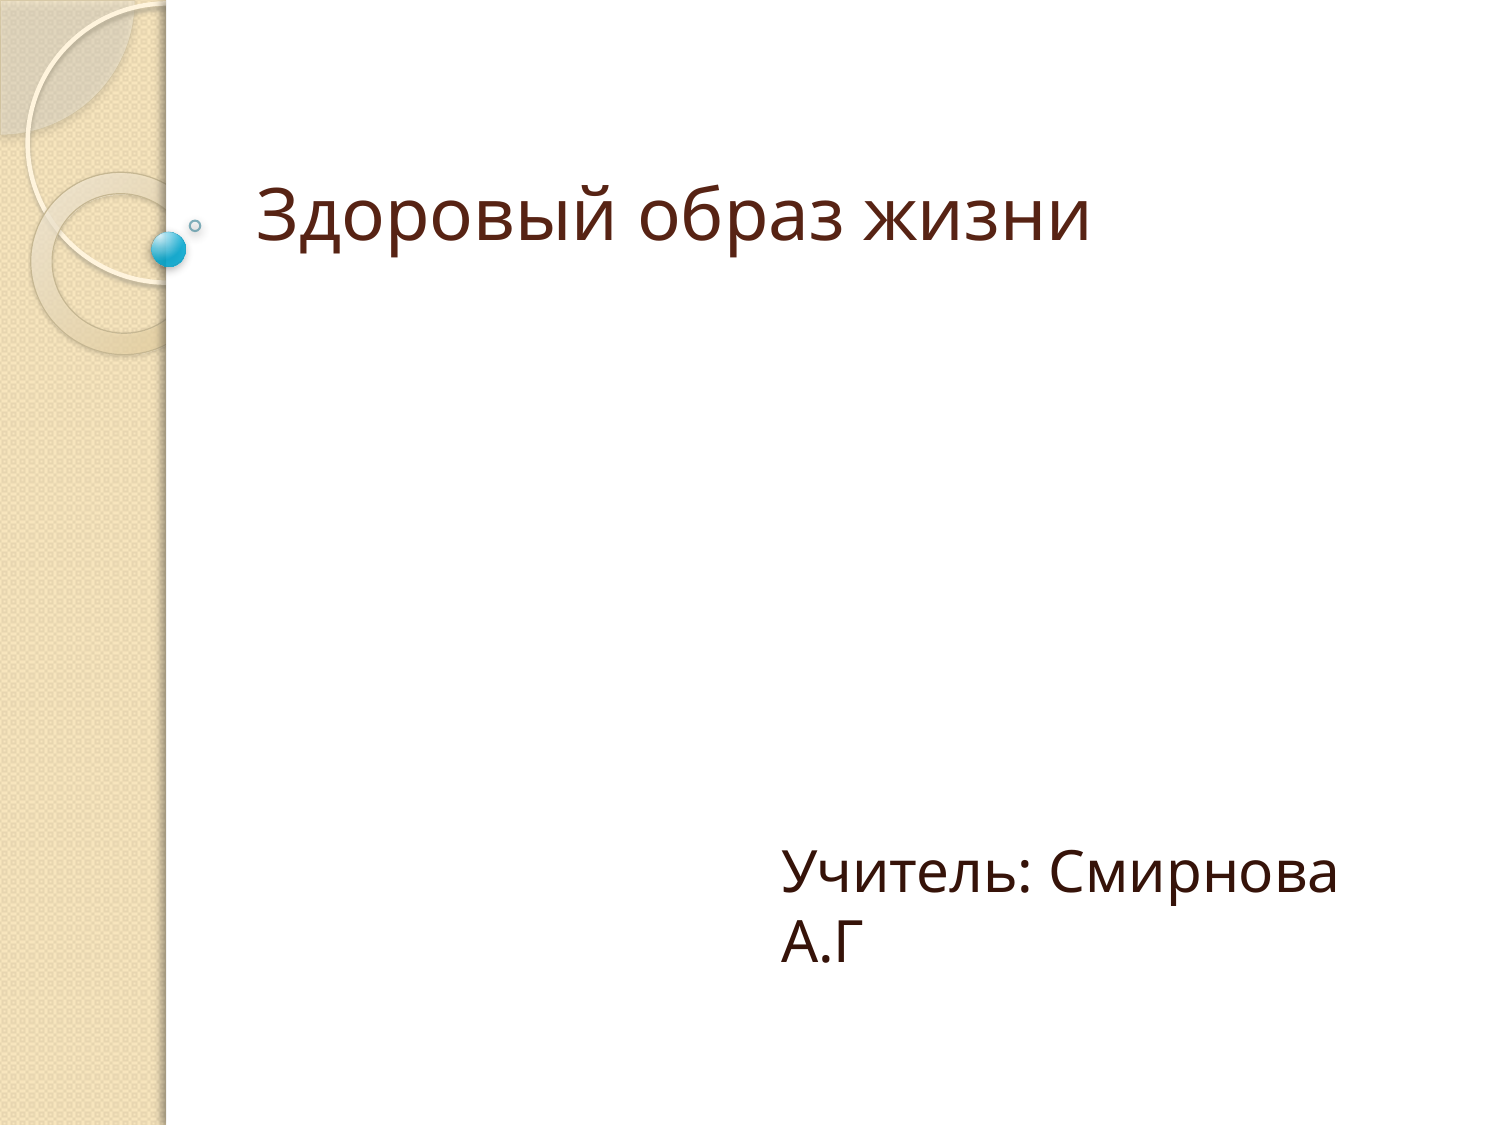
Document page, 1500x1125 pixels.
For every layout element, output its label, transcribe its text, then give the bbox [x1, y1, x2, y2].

subtitle Учитель: Смирнова А.Г [761, 834, 1441, 1002]
title Здоровый образ жизни [242, 160, 1450, 263]
